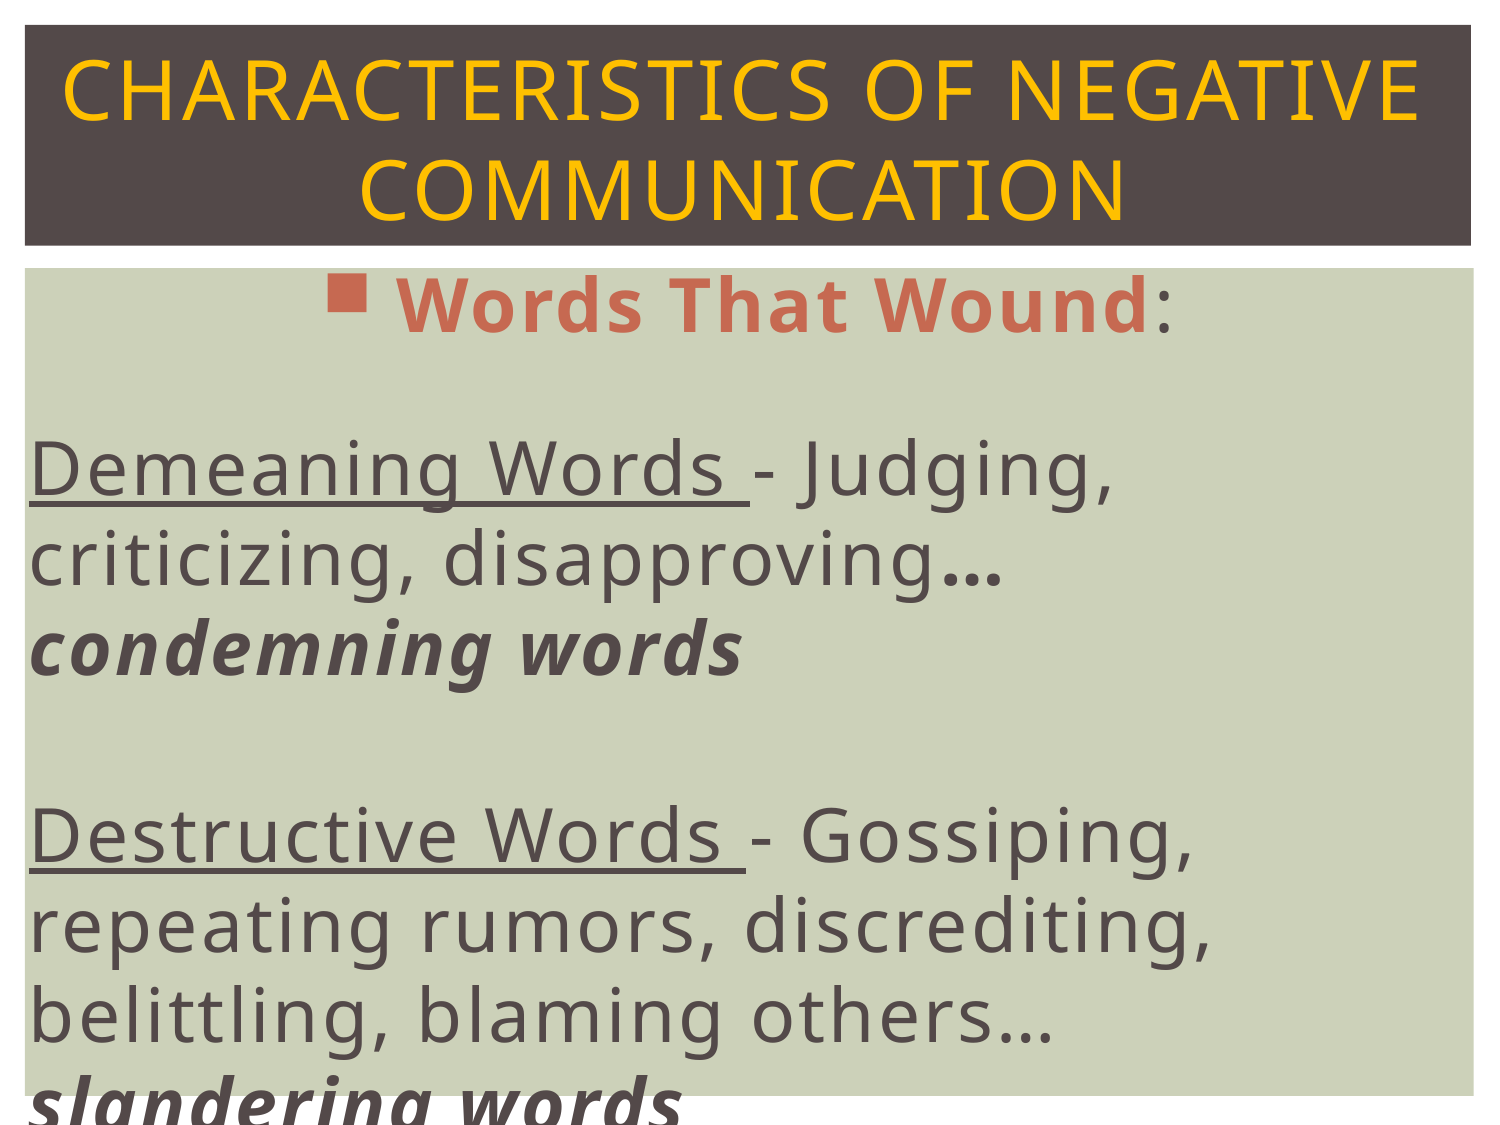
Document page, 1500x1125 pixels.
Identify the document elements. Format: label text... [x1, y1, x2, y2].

text_box Characteristics of Negative Communication [24, 24, 1463, 250]
list Words That Wound: Demeaning Words - Judging, criticizing, disapproving…condemning words Destructive Words - Gossiping, repeating rumors, discrediting, belittling, blaming others…slandering words [6, 249, 1482, 1100]
